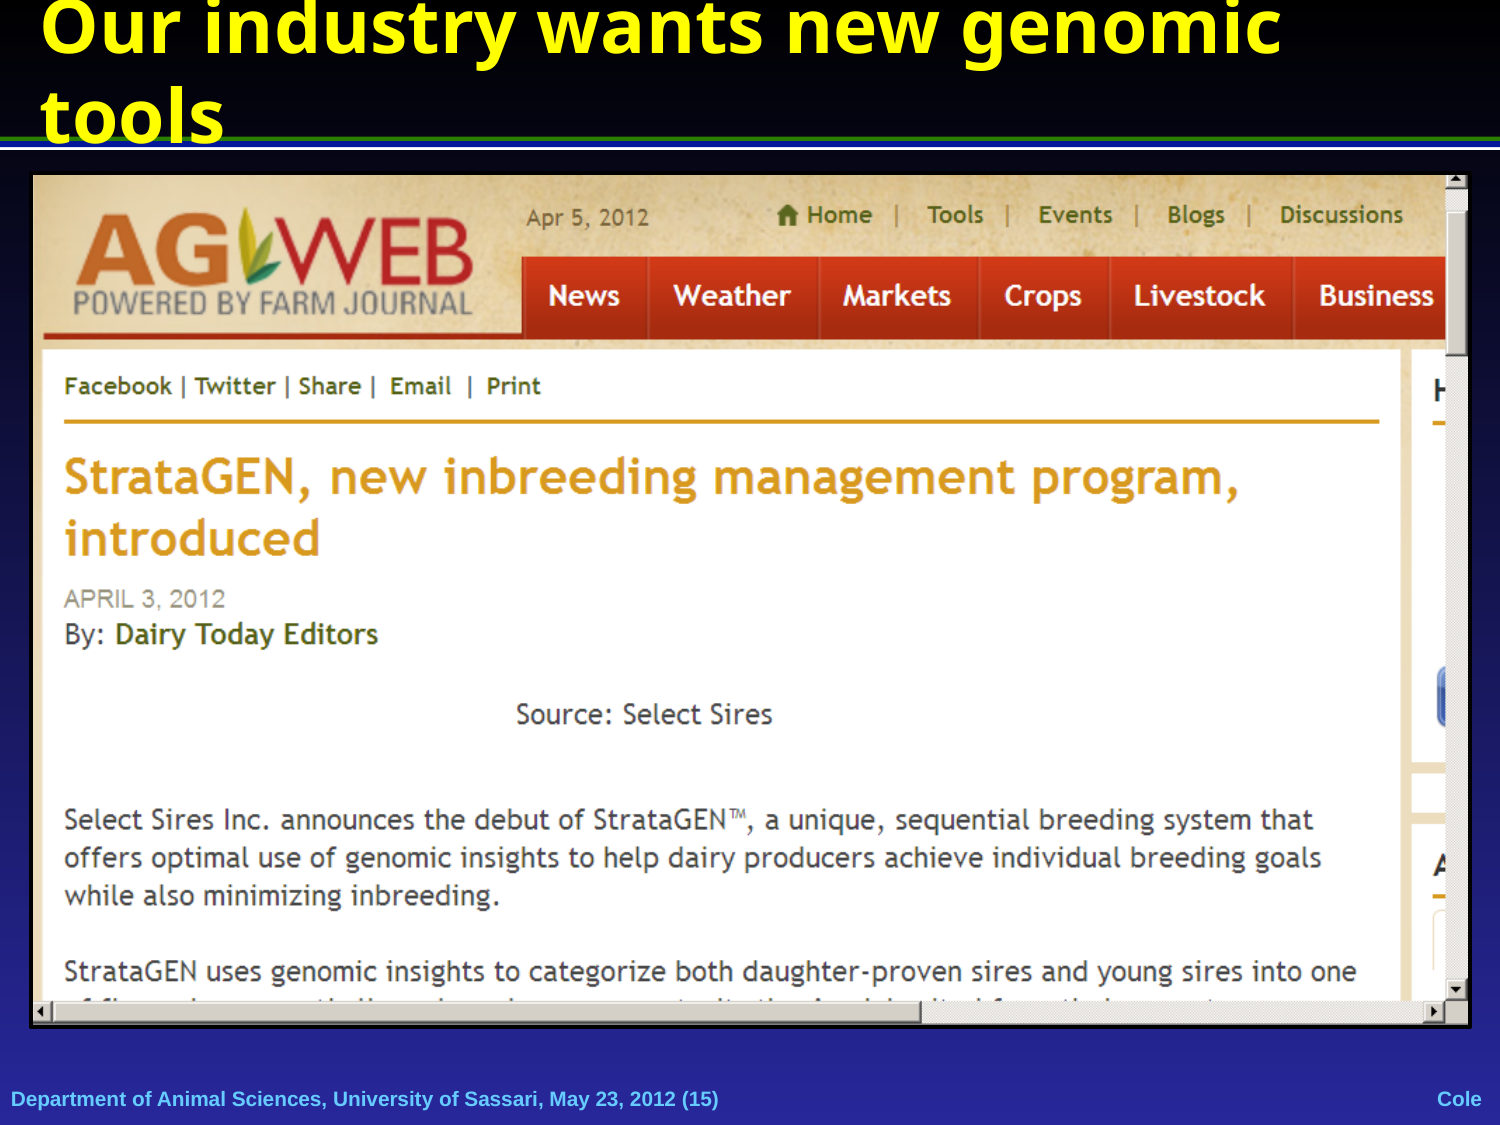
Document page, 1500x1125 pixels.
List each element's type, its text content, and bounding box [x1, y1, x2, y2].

title Our industry wants new genomic tools [24, 15, 1475, 122]
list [32, 174, 1468, 1026]
